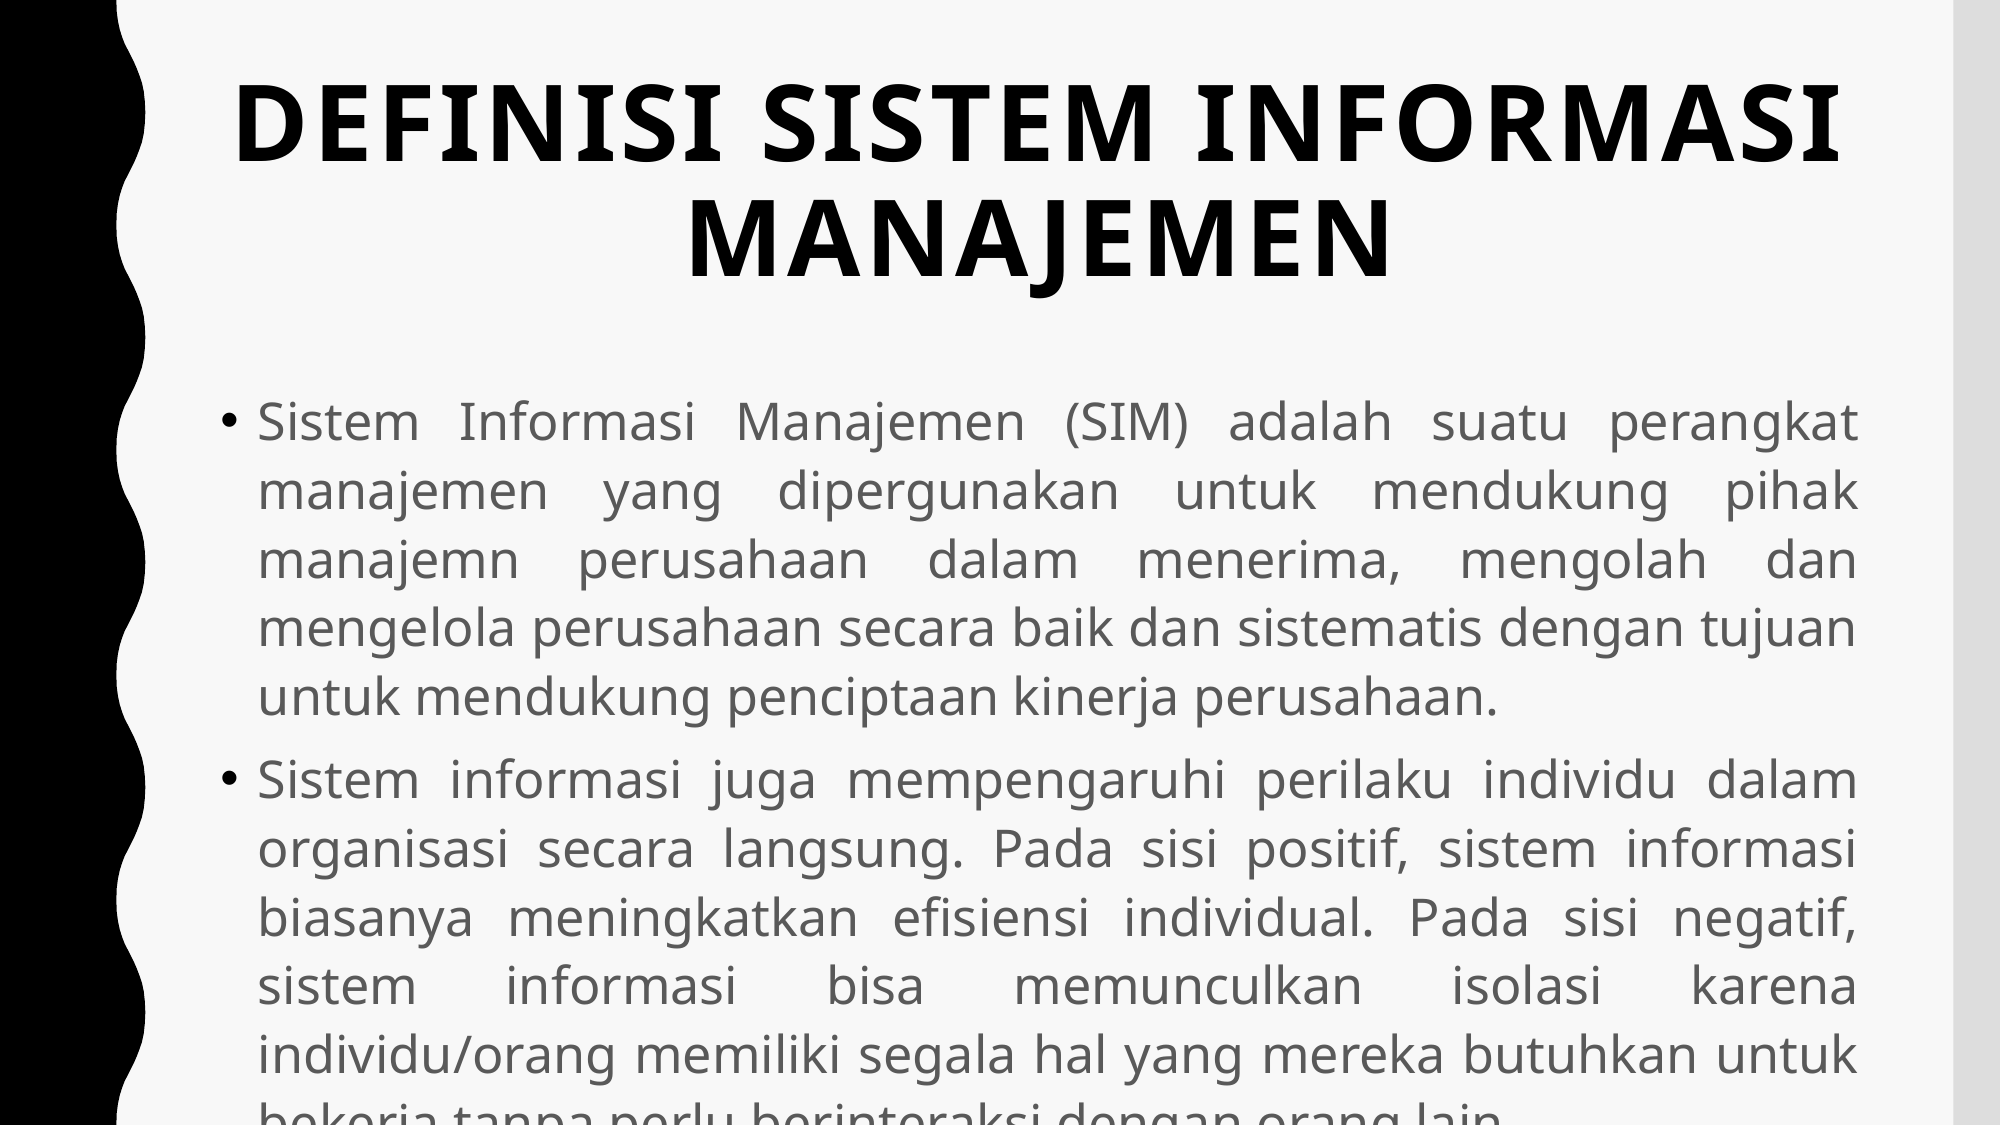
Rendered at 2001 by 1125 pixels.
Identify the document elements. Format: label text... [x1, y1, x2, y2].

list Sistem Informasi Manajemen (SIM) adalah suatu perangkat manajemen yang dipergunakan untuk mendukung pihak manajemn perusahaan dalam menerima, mengolah dan mengelola perusahaan secara baik dan sistematis dengan tujuan untuk mendukung penciptaan kinerja perusahaan. Sistem informasi juga mempengaruhi perilaku individu dalam organisasi secara langsung. Pada sisi positif, sistem informasi biasanya meningkatkan efisiensi individual. Pada sisi negatif, sistem informasi bisa memunculkan isolasi karena individu/orang memiliki segala hal yang mereka butuhkan untuk bekerja tanpa perlu berinteraksi dengan orang lain. [205, 375, 1875, 965]
title Definisi sistem informasi manajemen [205, 62, 1875, 308]
